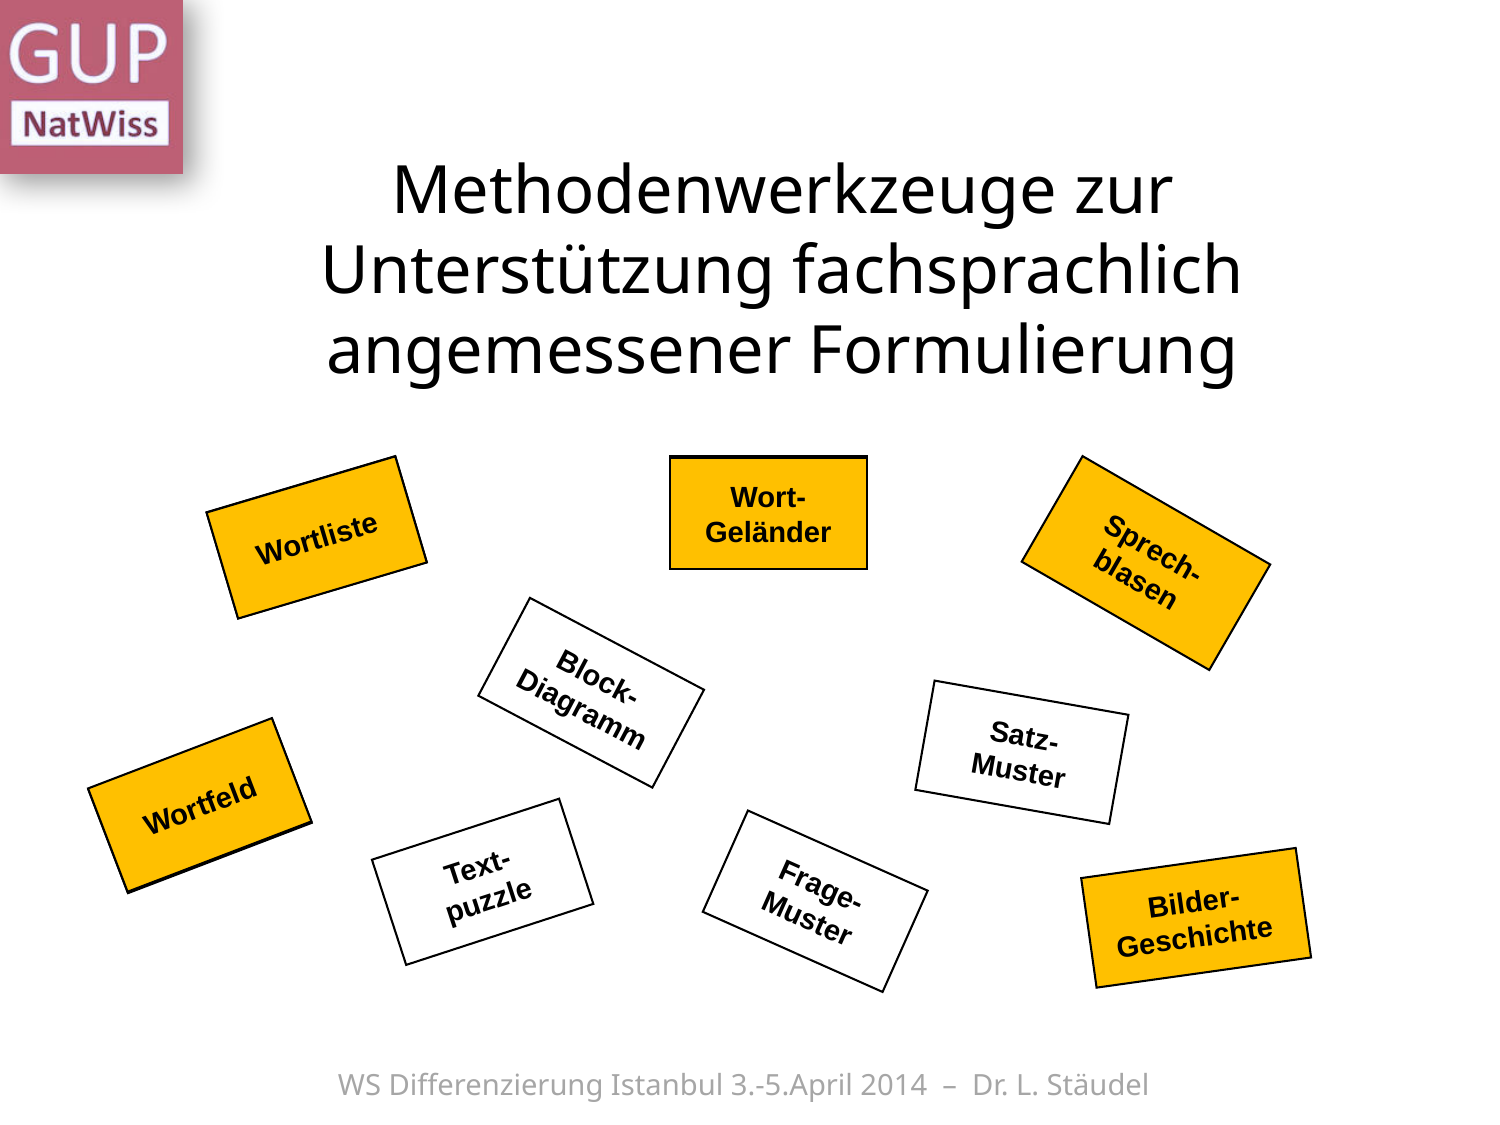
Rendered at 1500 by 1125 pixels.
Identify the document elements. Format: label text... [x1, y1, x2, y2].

text_box Block- Diagramm [478, 597, 704, 788]
text_box Sprech- blasen [1021, 456, 1271, 670]
text_box Wortliste [206, 456, 427, 619]
text_box Satz- Muster [915, 680, 1129, 824]
picture [0, 0, 184, 175]
title Methodenwerkzeuge zur Unterstützung fachsprachlich angemessener Formulierung [229, 27, 1336, 320]
text_box Wort- Geländer [669, 458, 867, 569]
text_box Wortfeld [88, 718, 312, 892]
footer WS Differenzierung Istanbul 3.-5.April 2014 – Dr. L. Stäudel [170, 1058, 1318, 1125]
text_box Text- puzzle [371, 798, 594, 965]
list [112, 320, 1388, 997]
text_box Frage- Muster [702, 810, 928, 992]
text_box Bilder- Geschichte [1081, 847, 1312, 988]
